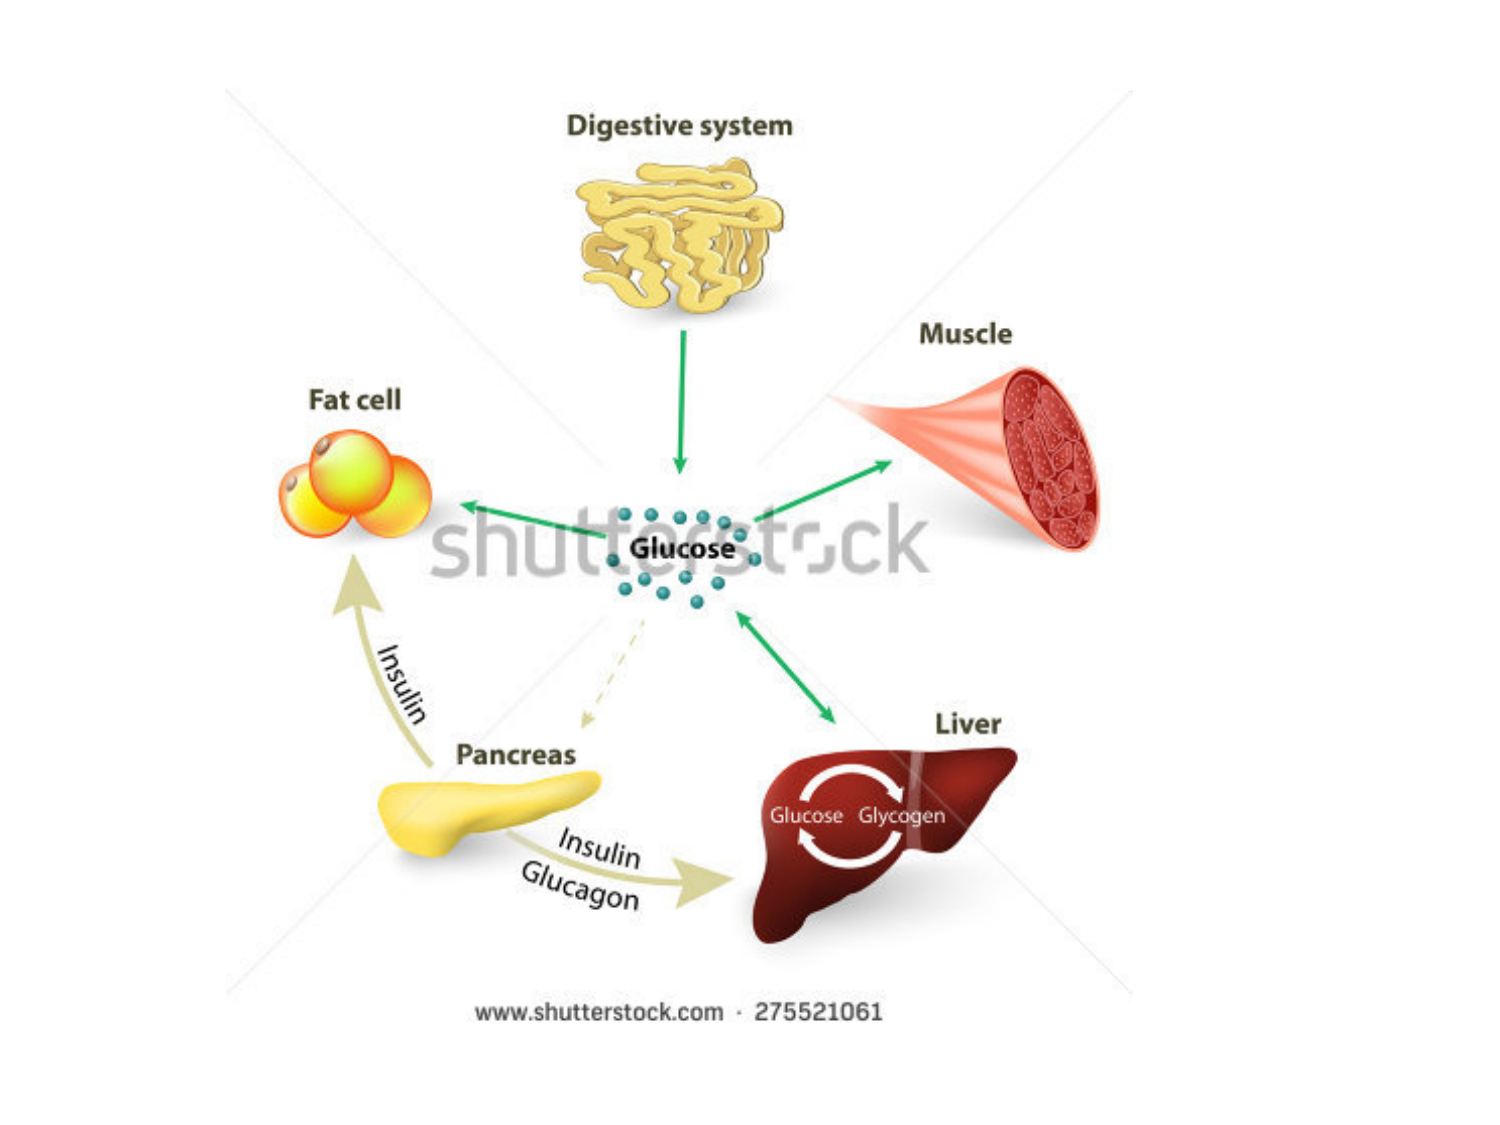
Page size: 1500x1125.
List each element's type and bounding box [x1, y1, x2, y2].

picture [224, 87, 1133, 1035]
